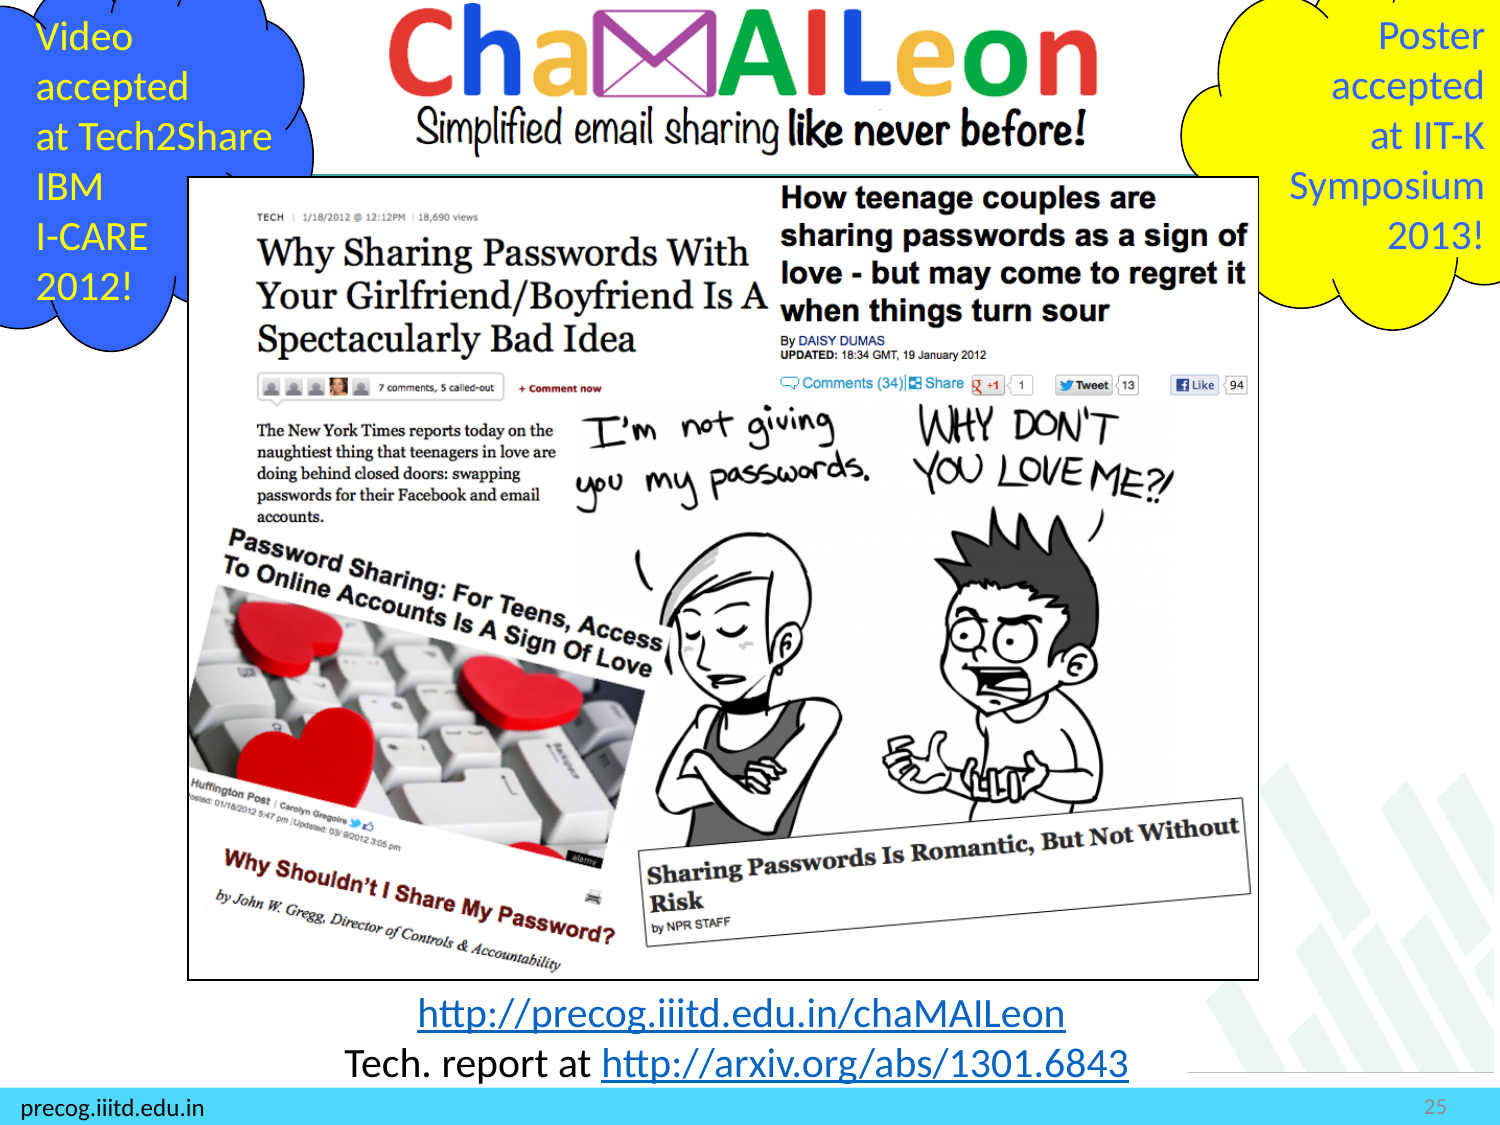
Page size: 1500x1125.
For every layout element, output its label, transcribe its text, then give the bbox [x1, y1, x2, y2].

picture [383, 2, 1105, 161]
picture [188, 177, 1258, 980]
text_box [0, 6, 56, 329]
text_box Poster accepted at IIT-K Symposium 2013! [1210, 0, 1500, 265]
text_box [1259, 265, 1500, 331]
text_box [289, 37, 314, 176]
text_box [1181, 87, 1210, 176]
text_box http://precog.iiitd.edu.in/chaMAILeon Tech. report at http://arxiv.org/abs/1301.6843 [329, 980, 1145, 1094]
text_box Video accepted at Tech2Share IBM I-CARE 2012! [20, 1, 289, 317]
slide_number 25 [1402, 1087, 1463, 1123]
picture [1187, 735, 1495, 1075]
text_box [58, 317, 164, 352]
